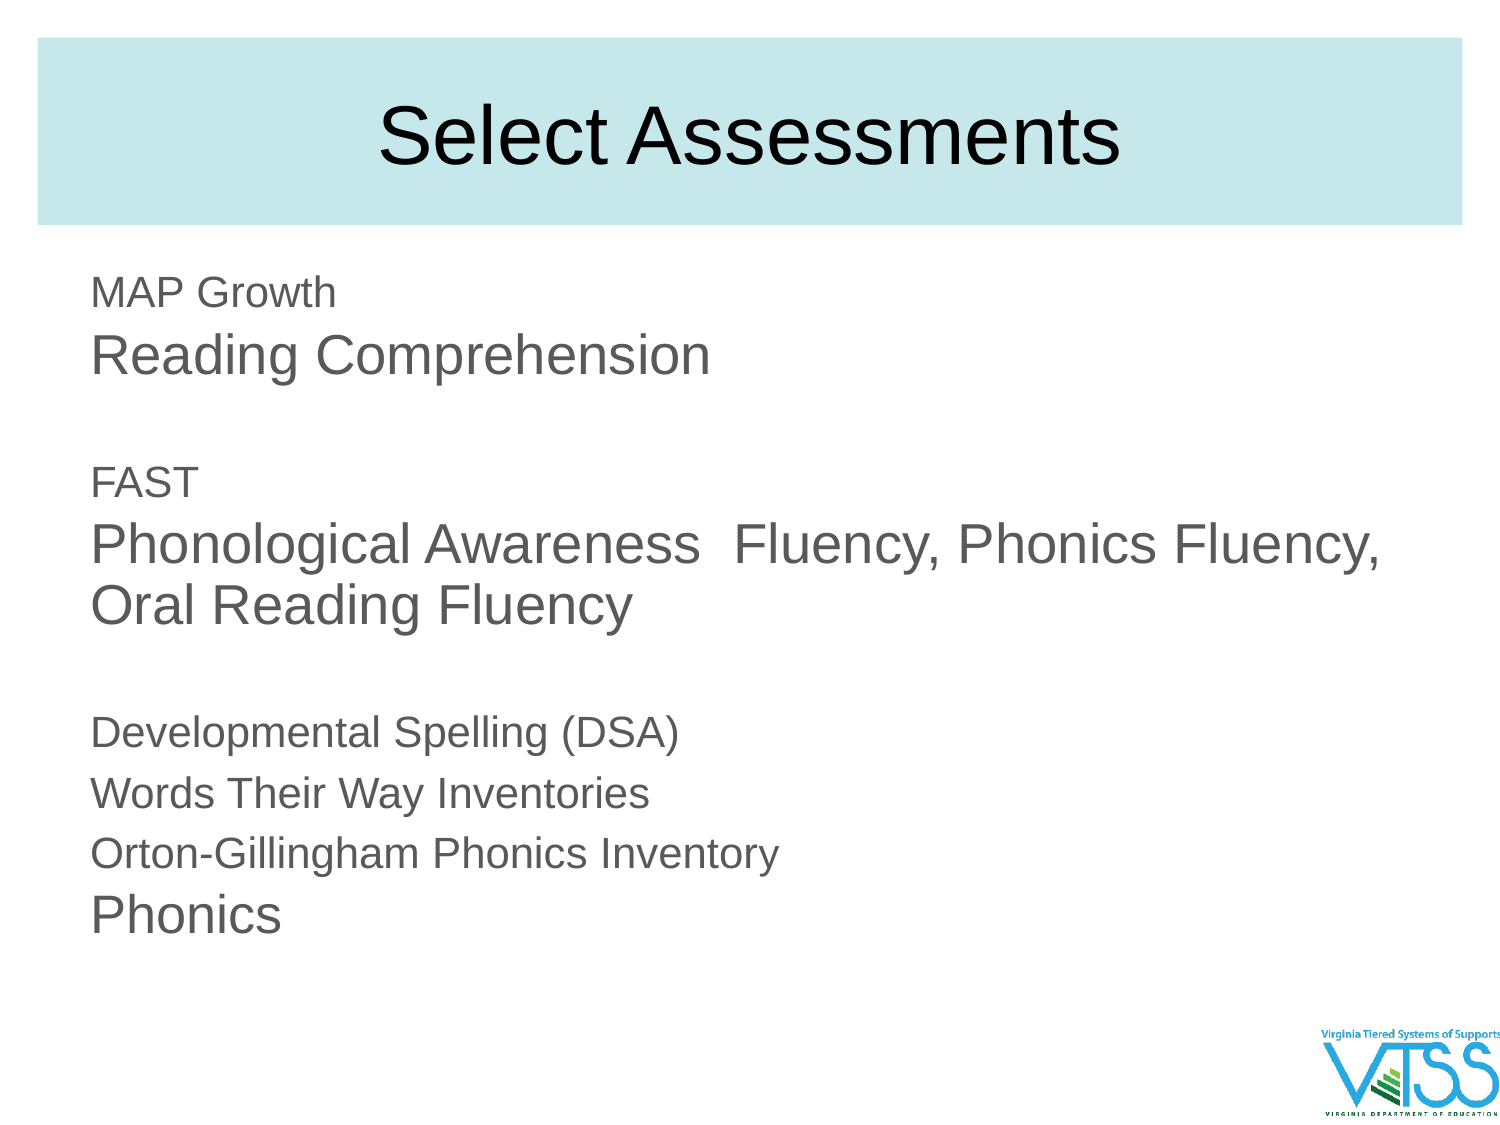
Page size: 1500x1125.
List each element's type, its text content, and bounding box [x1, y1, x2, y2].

picture [1321, 1029, 1500, 1116]
list MAP Growth Reading Comprehension FAST Phonological Awareness Fluency, Phonics Fluency, Oral Reading Fluency Developmental Spelling (DSA) Words Their Way Inventories Orton-Gillingham Phonics Inventory Phonics [75, 262, 1425, 1046]
title Select Assessments [37, 37, 1463, 225]
